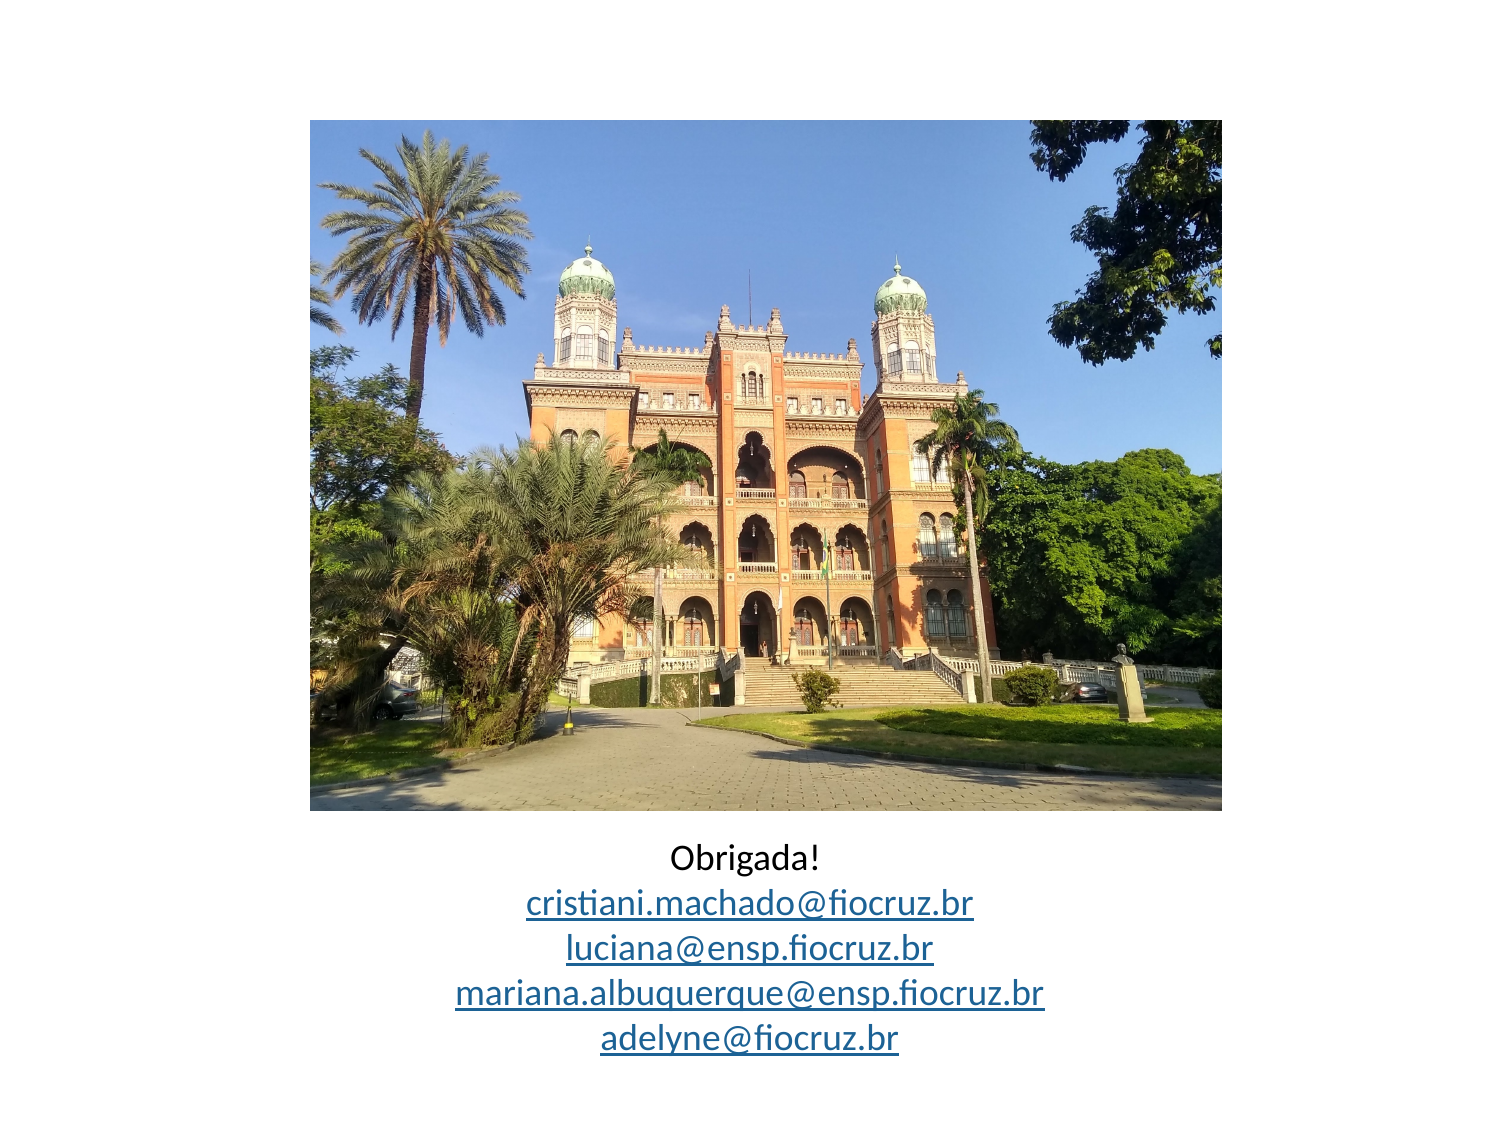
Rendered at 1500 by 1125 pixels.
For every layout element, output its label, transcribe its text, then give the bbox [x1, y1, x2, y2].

picture [310, 119, 1222, 811]
text_box Obrigada! cristiani.machado@fiocruz.br luciana@ensp.fiocruz.br mariana.albuquerque@ensp.fiocruz.br adelyne@fiocruz.br [221, 825, 1278, 1111]
